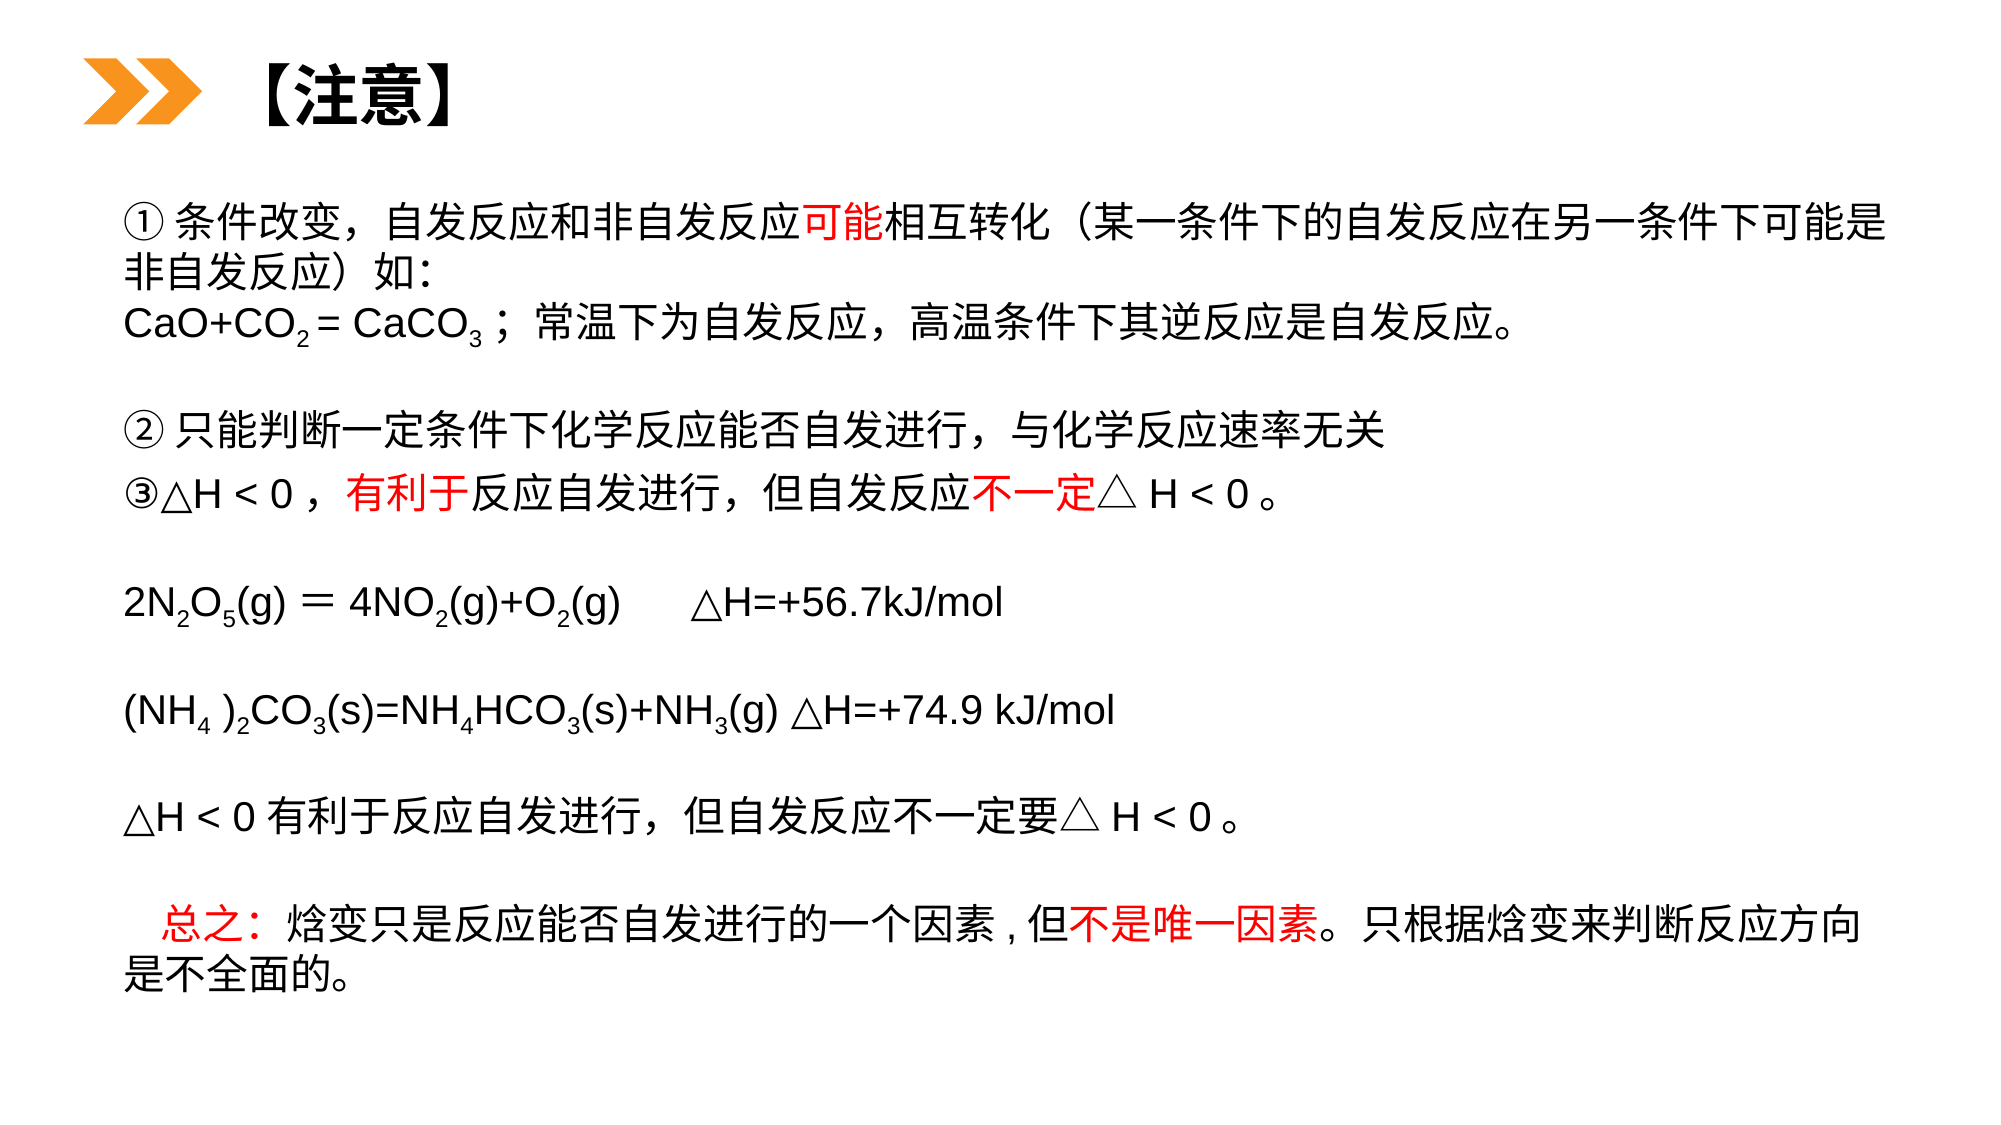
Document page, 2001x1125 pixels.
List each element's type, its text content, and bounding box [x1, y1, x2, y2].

text_box △H < 0有利于反应自发进行，但自发反应不一定要△H < 0。 [108, 782, 1945, 848]
text_box 总之：焓变只是反应能否自发进行的一个因素,但不是唯一因素。只根据焓变来判断反应方向是不全面的。 [108, 890, 1890, 1005]
text_box ②只能判断一定条件下化学反应能否自发进行，与化学反应速率无关 ③△H < 0，有利于反应自发进行，但自发反应不一定△H < 0。 [108, 396, 1911, 525]
text_box 2N2O5(g)＝4NO2(g)+O2(g) △H=+56.7kJ/mol [108, 567, 1479, 640]
text_box ①条件改变，自发反应和非自发反应可能相互转化（某一条件下的自发反应在另一条件下可能是非自发反应）如： CaO+CO2 = CaCO3；常温下为自发反应，高温条件下其逆反应是自发反应。 [108, 188, 1911, 361]
text_box 【注意】 [210, 46, 508, 141]
text_box (NH4 )2CO3(s)=NH4HCO3(s)+NH3(g) △H=+74.9 kJ/mol [108, 675, 1556, 747]
